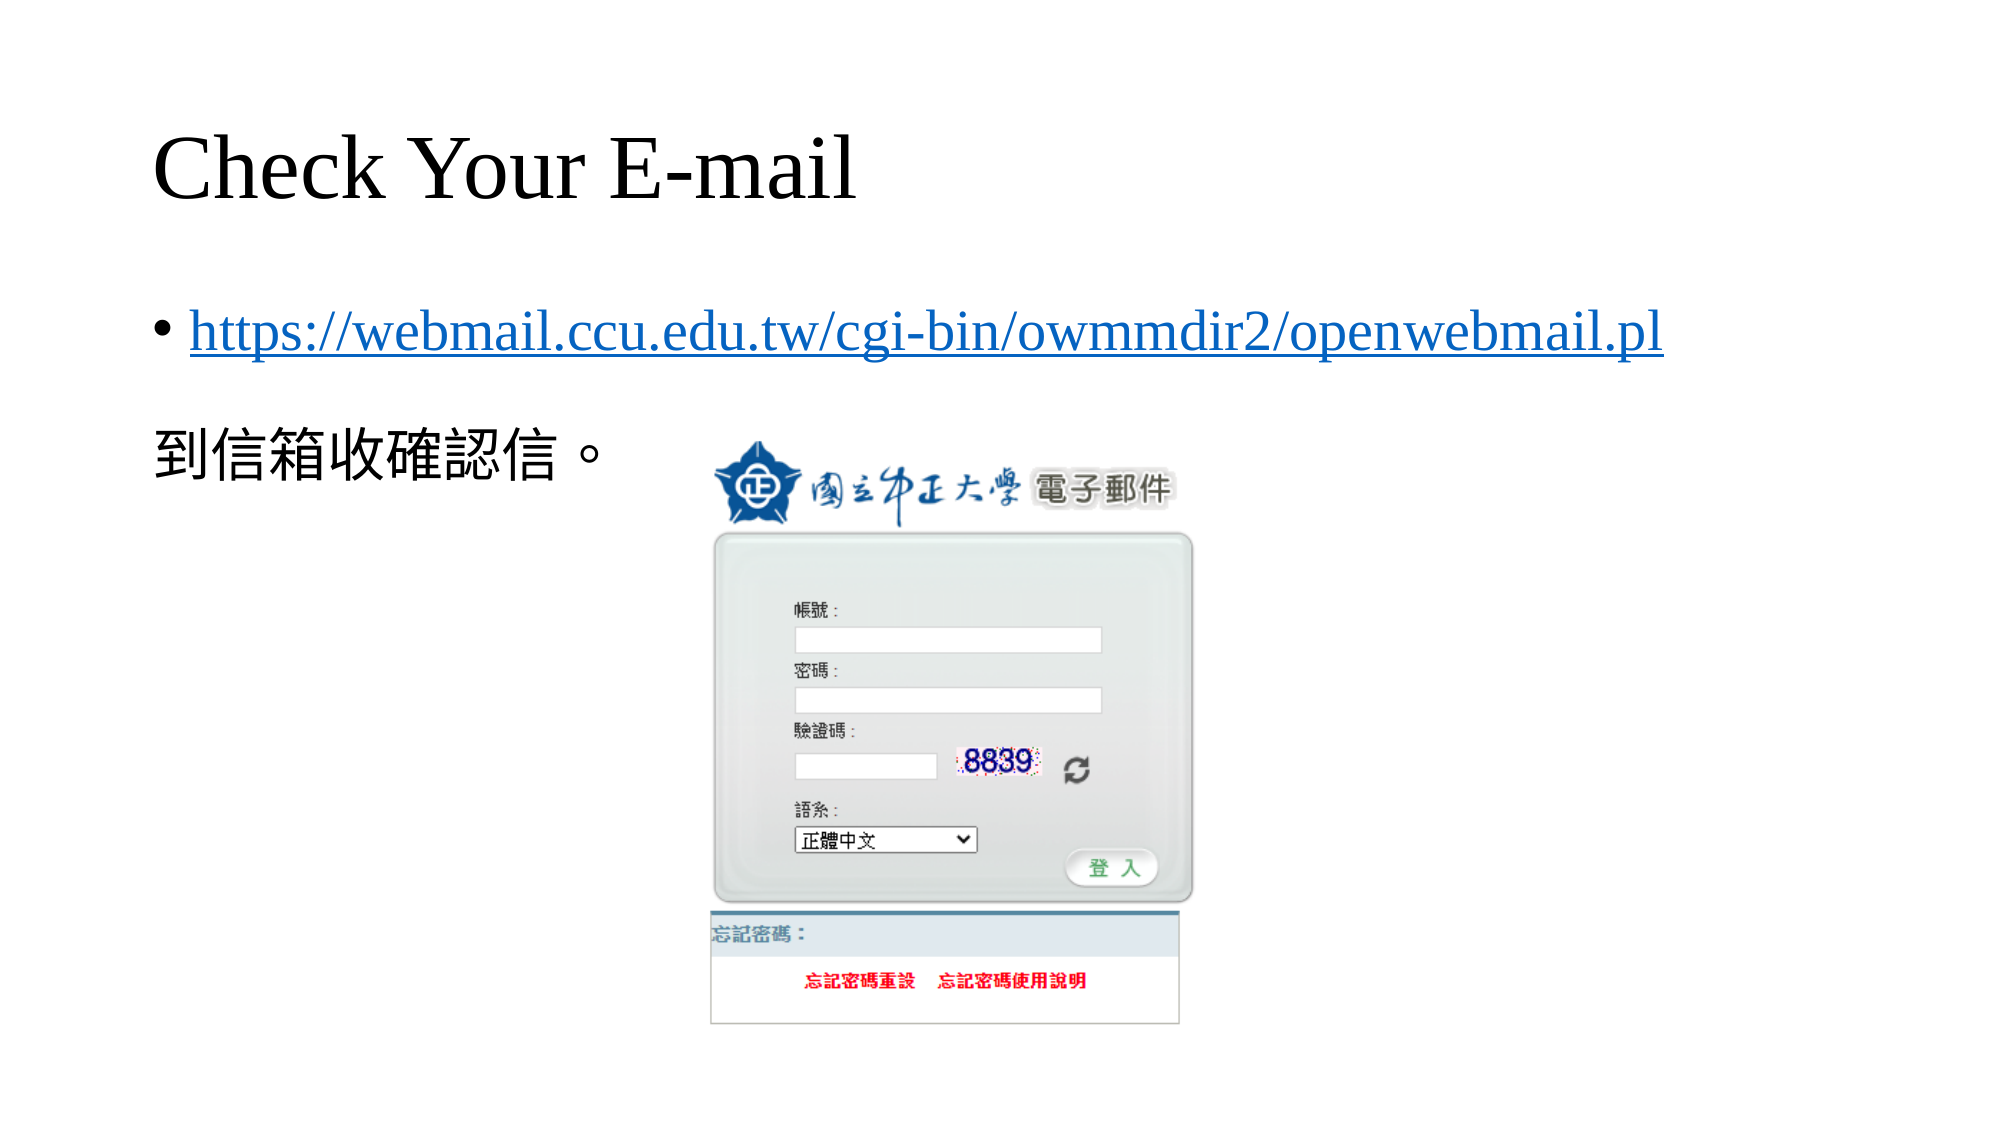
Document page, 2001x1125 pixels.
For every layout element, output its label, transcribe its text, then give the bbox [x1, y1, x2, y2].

list https://webmail.ccu.edu.tw/cgi-bin/owmmdir2/openwebmail.pl 到信箱收確認信。 [137, 249, 1863, 1014]
picture [656, 371, 1233, 1125]
title Check Your E-mail [137, 59, 1863, 249]
